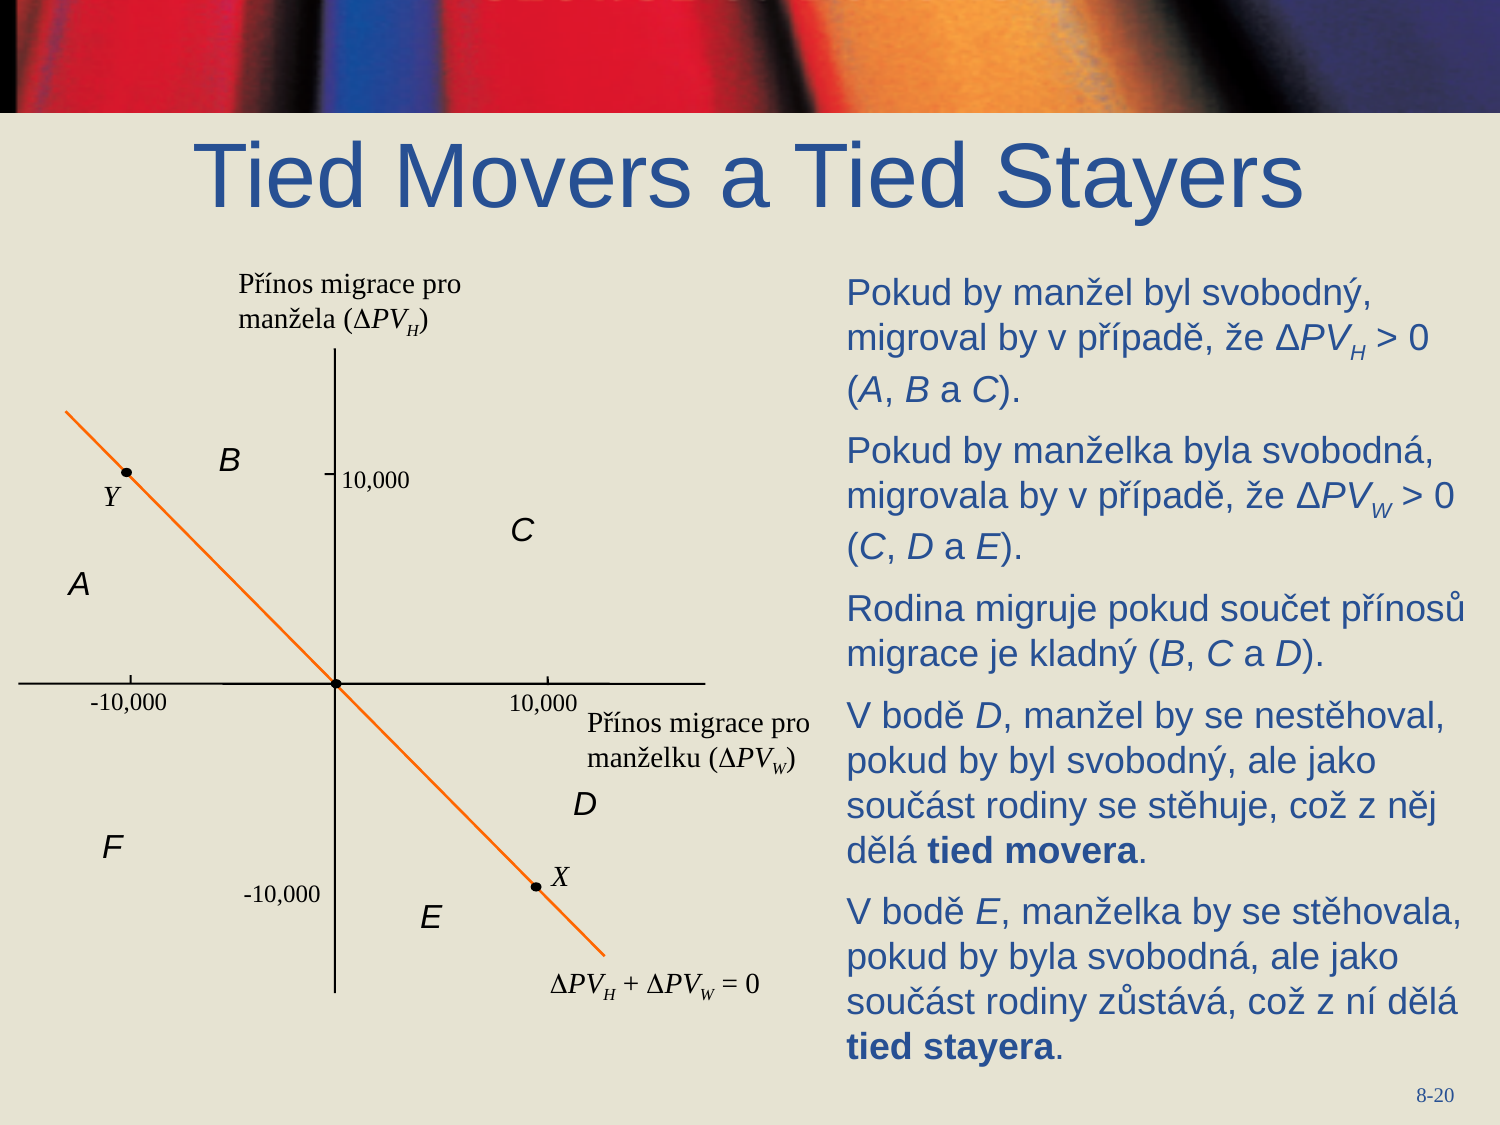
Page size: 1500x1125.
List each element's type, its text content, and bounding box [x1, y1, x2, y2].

text_box Pokud by manžel byl svobodný, migroval by v případě, že ΔPVH > 0 (A, B a C). Pokud by manželka byla svobodná, migrovala by v případě, že ΔPVW > 0 (C, D a E). Rodina migruje pokud součet přínosů migrace je kladný (B, C a D). V bodě D, manžel by se nestěhoval, pokud by byl svobodný, ale jako součást rodiny se stěhuje, což z něj dělá tied movera. V bodě E, manželka by se stěhovala, pokud by byla svobodná, ale jako součást rodiny zůstává, což z ní dělá tied stayera. [825, 260, 1500, 1075]
picture [0, 0, 1500, 113]
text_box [17, 262, 826, 1001]
title Tied Movers a Tied Stayers [74, 137, 1426, 233]
